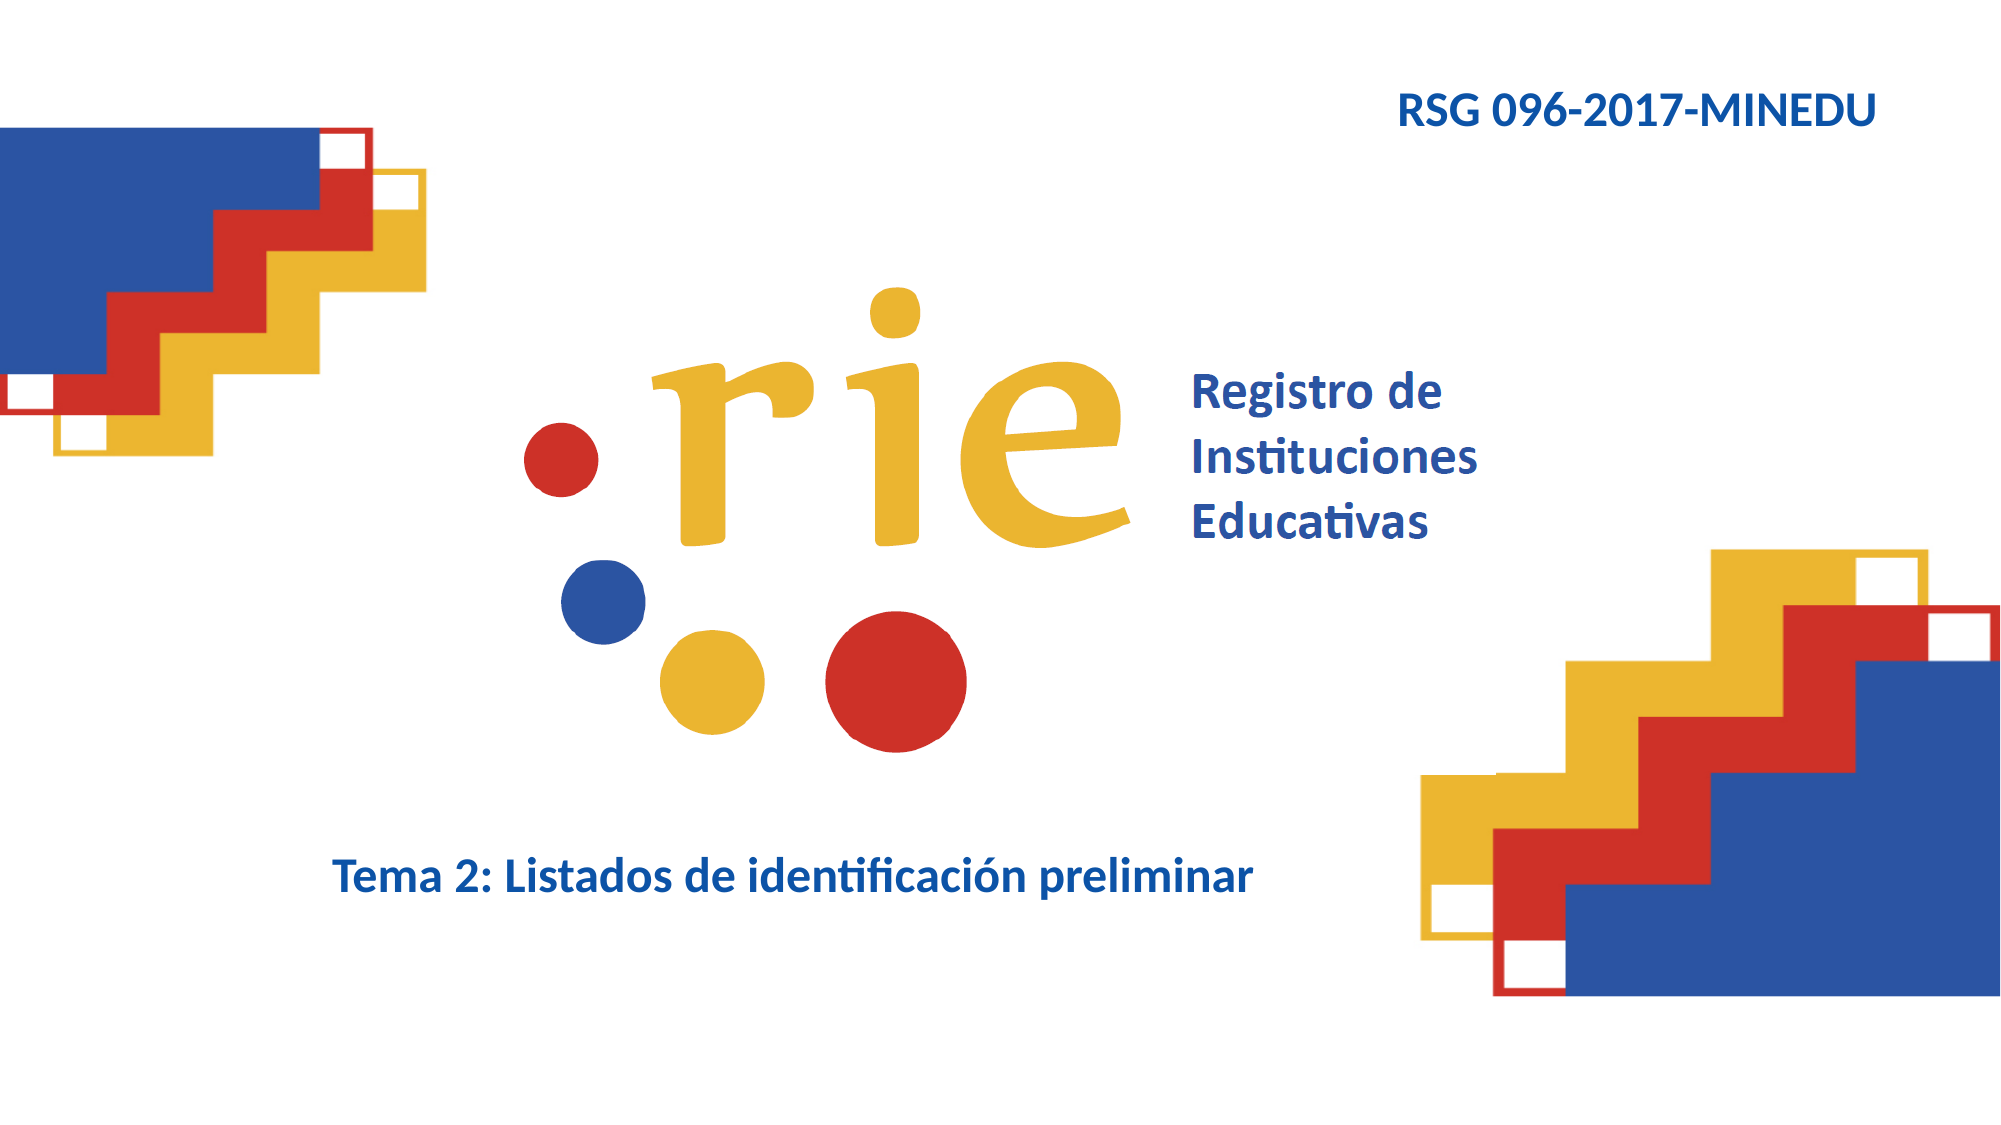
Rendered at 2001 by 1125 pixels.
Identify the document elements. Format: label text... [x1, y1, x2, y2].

picture [0, 0, 2001, 1125]
text_box RSG 096-2017-MINEDU [1382, 69, 1934, 144]
text_box Tema 2: Listados de identificación preliminar [317, 835, 1306, 911]
